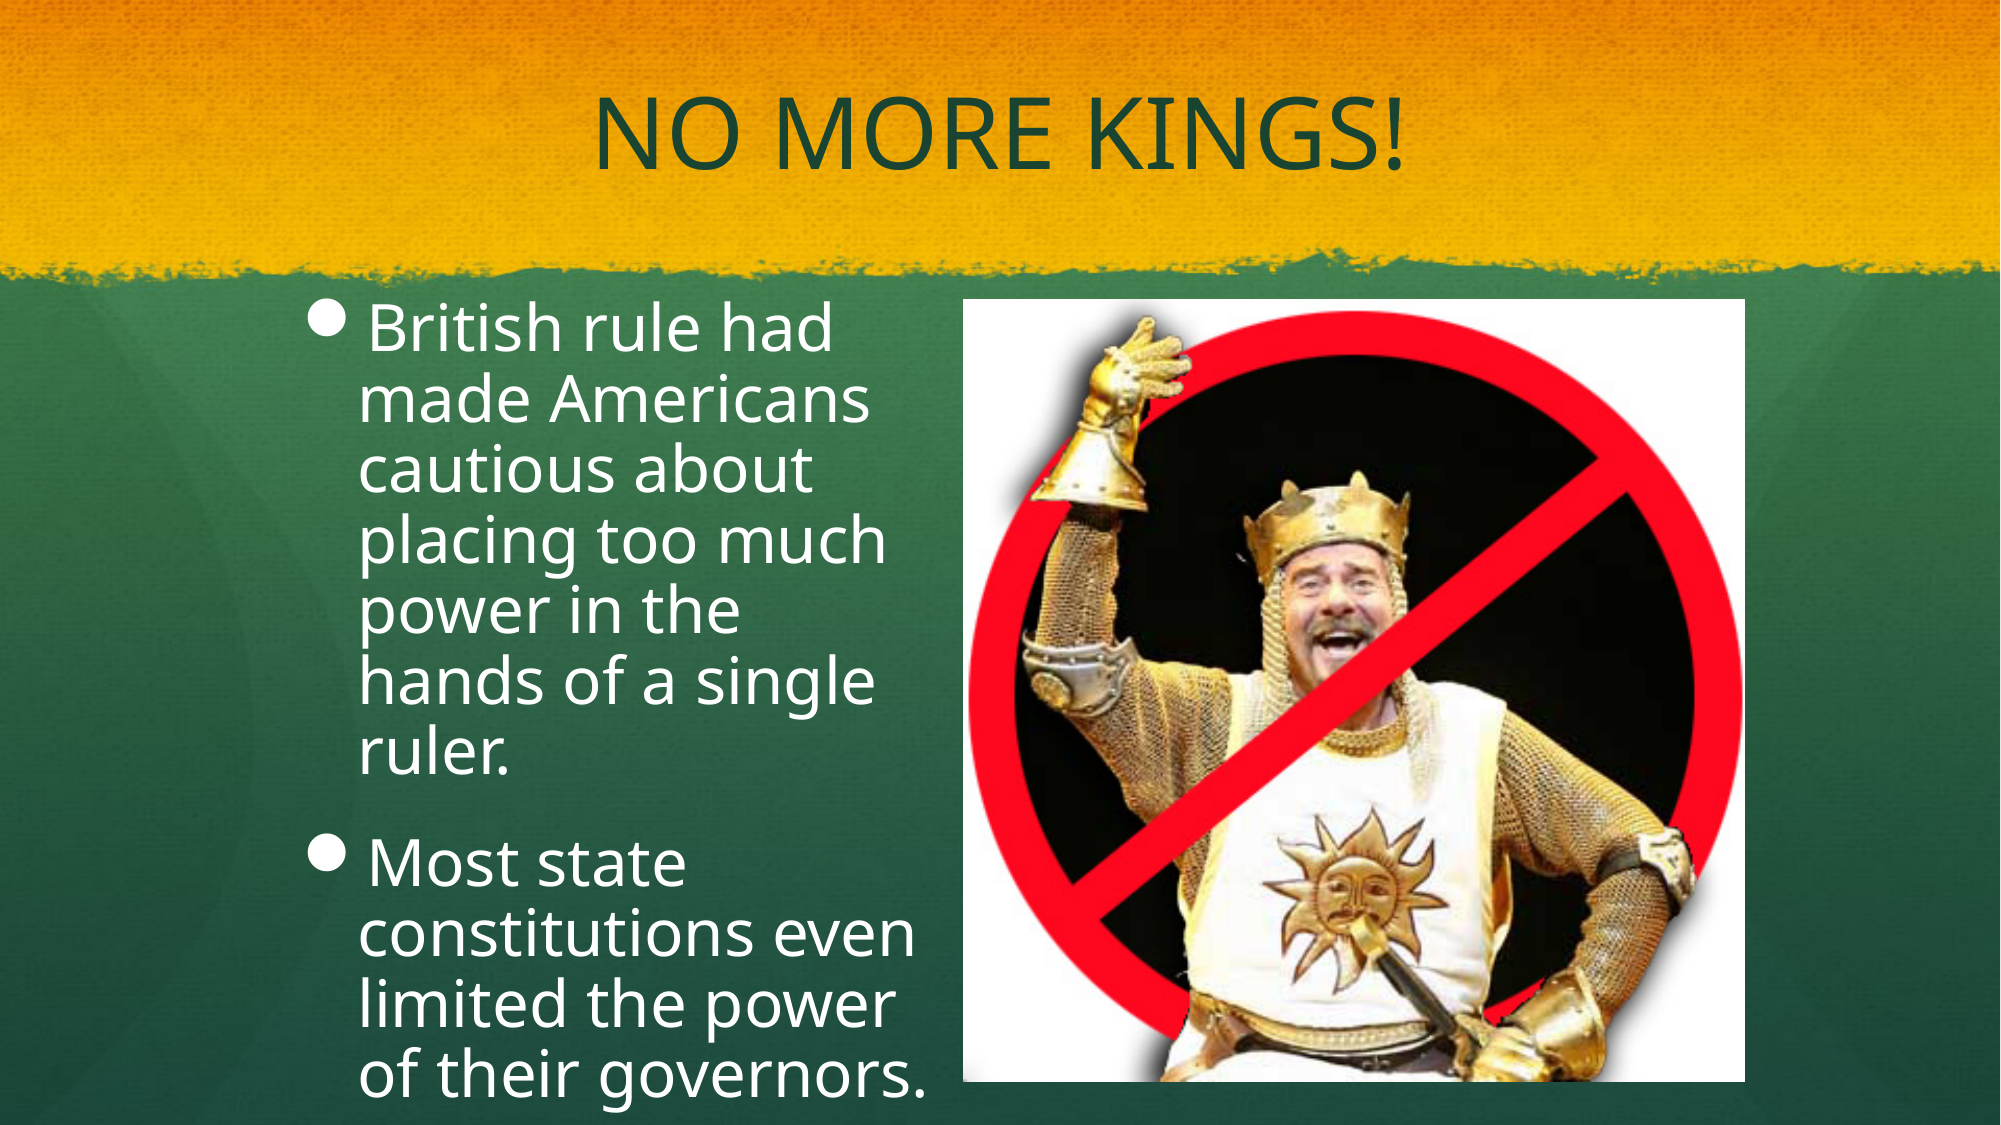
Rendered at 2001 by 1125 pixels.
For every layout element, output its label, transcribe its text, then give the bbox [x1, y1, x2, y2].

picture [0, 0, 2001, 1125]
title NO MORE KINGS! [167, 13, 1833, 246]
list British rule had made Americans cautious about placing too much power in the hands of a single ruler. Most state constitutions even limited the power of their governors. [287, 287, 963, 1125]
